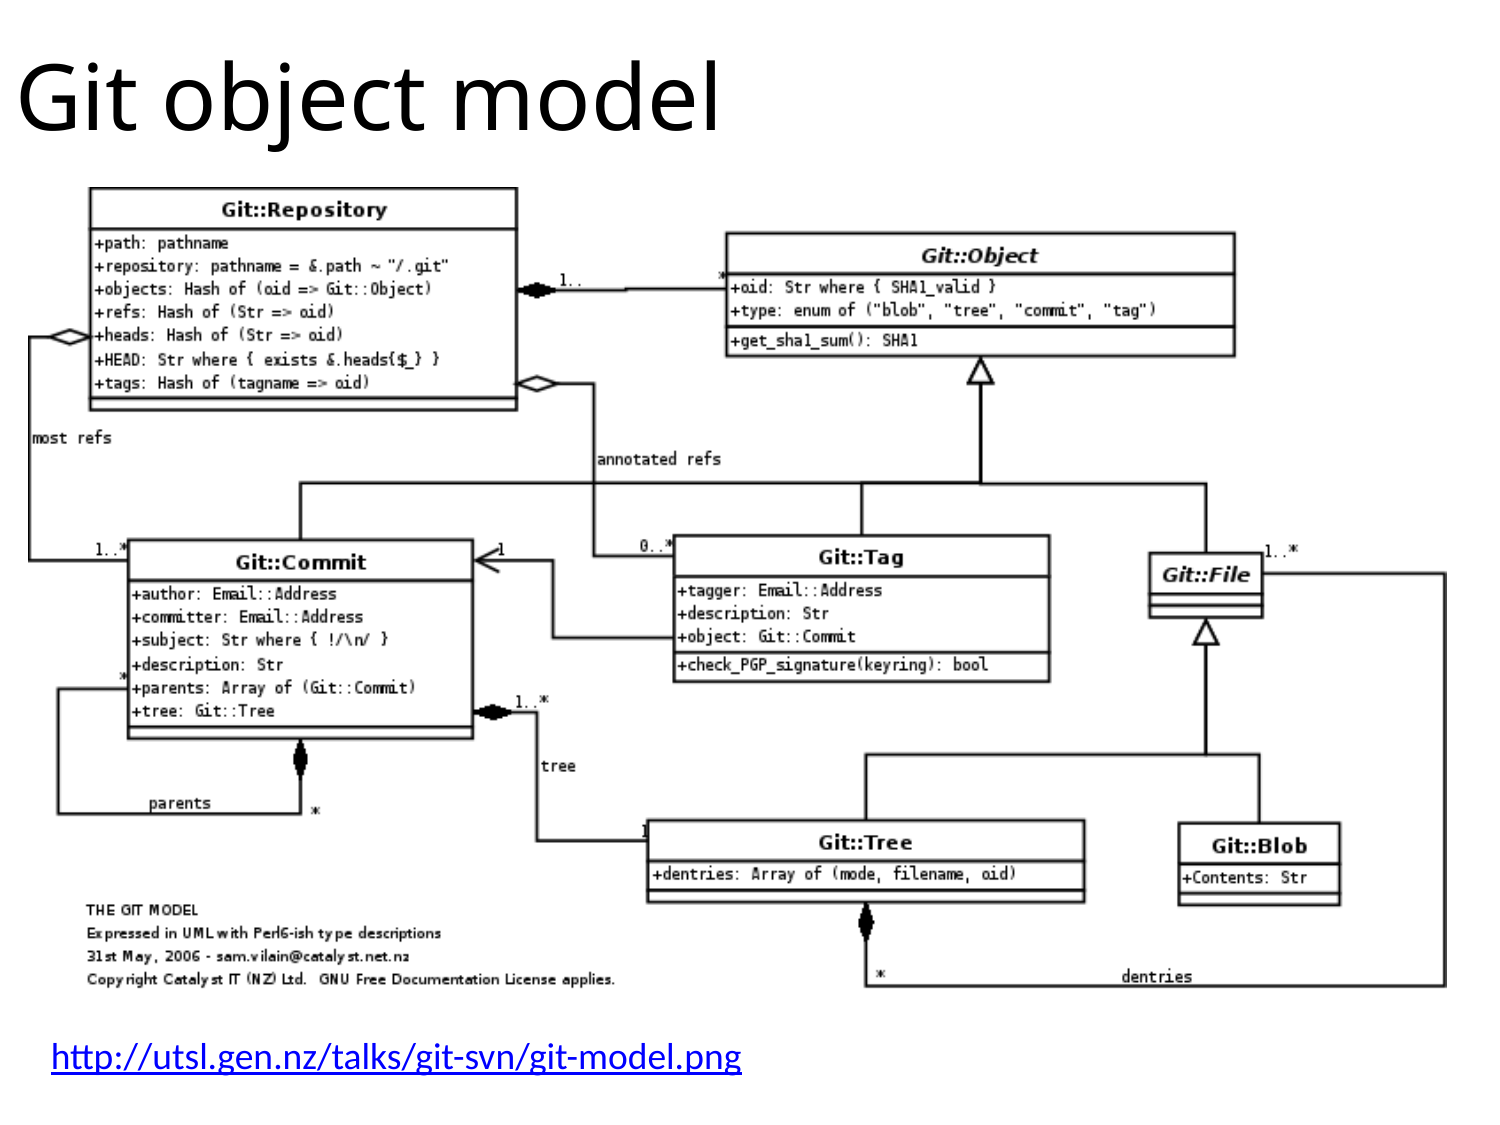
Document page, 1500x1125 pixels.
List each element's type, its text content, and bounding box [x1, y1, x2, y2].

picture [28, 187, 1448, 1013]
text_box http://utsl.gen.nz/talks/git-svn/git-model.png [36, 1024, 758, 1085]
title Git object model [0, 0, 1500, 188]
